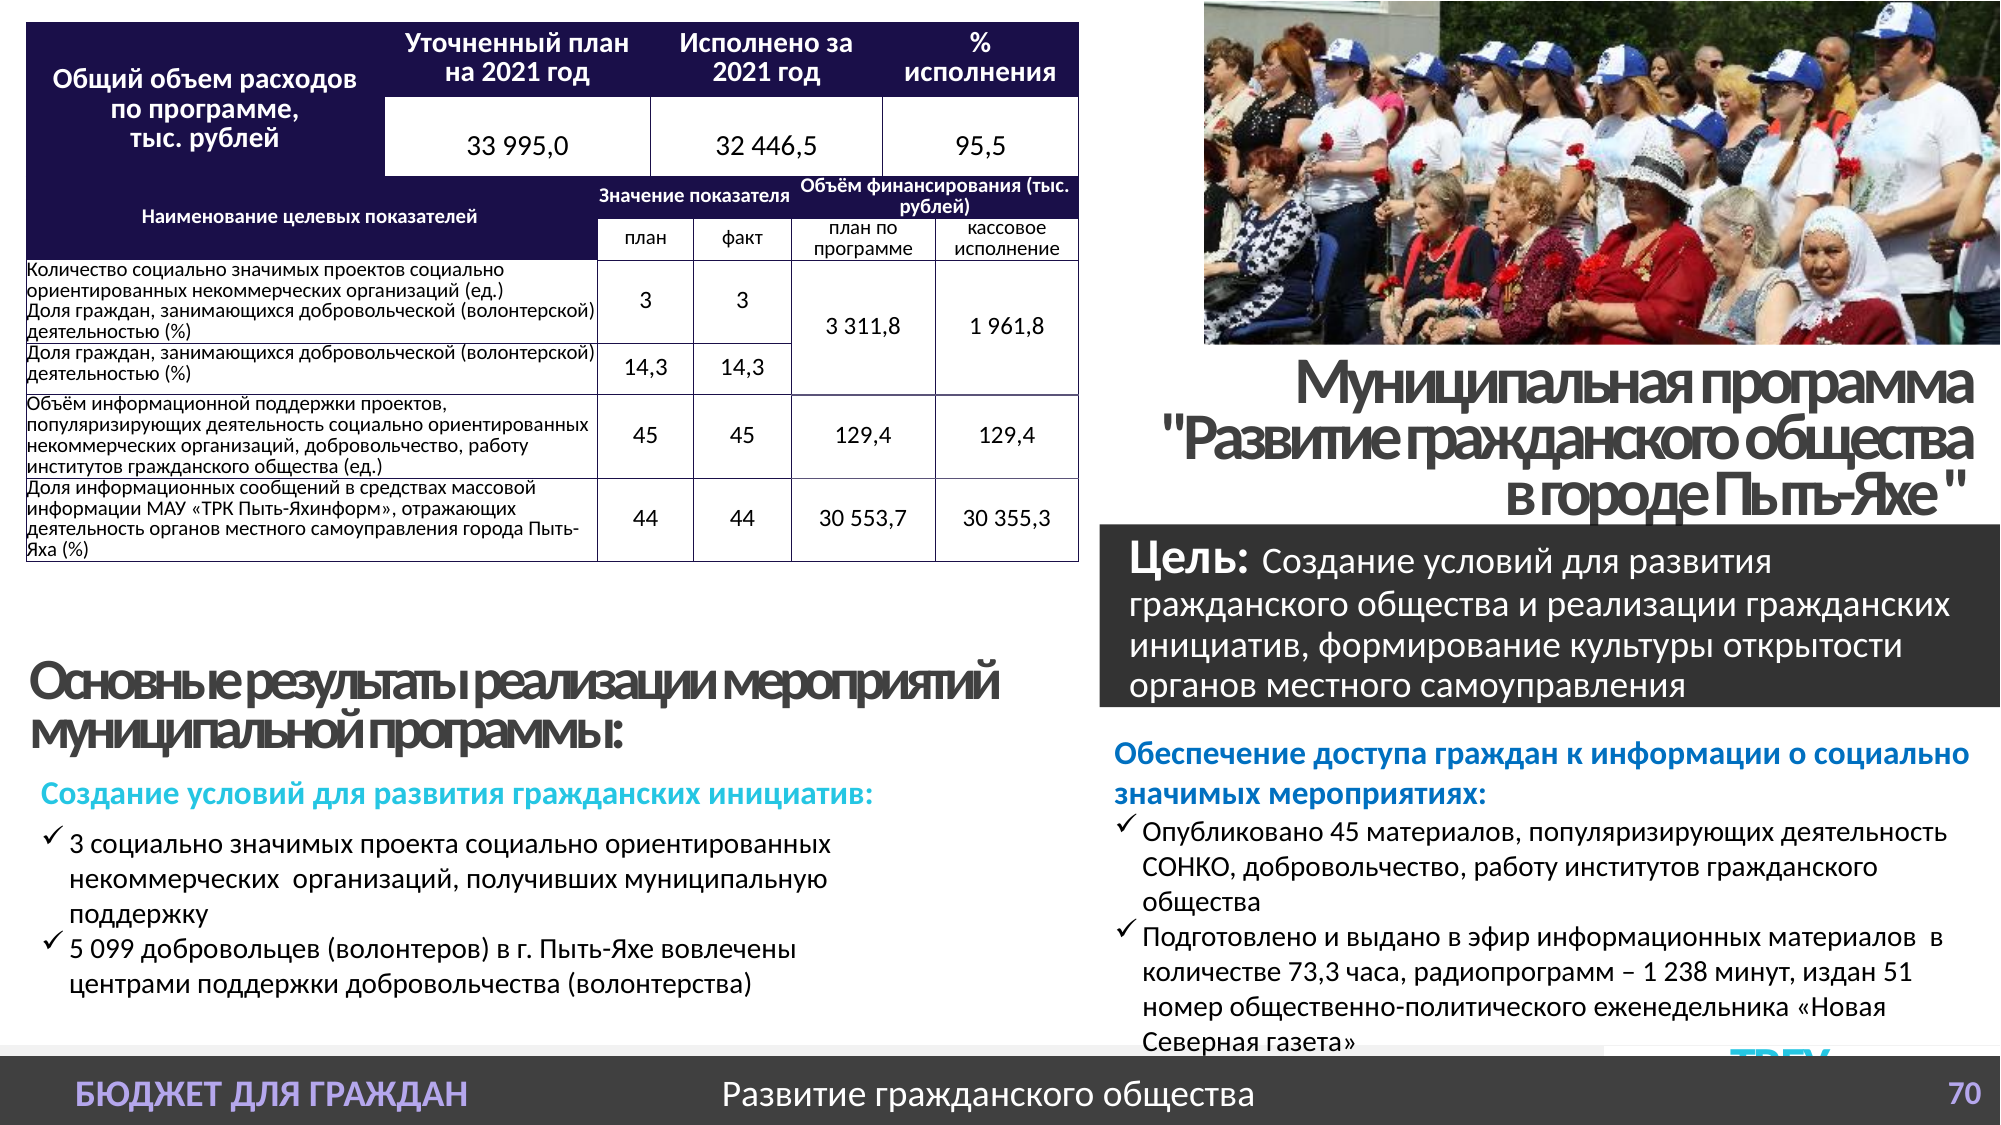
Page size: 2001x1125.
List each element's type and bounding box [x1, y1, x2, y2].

table_header [27, 23, 1078, 176]
text_box [0, 673, 1044, 745]
table_cell [598, 395, 693, 478]
picture [1204, 1, 2000, 532]
table_cell [27, 479, 597, 561]
table_cell [694, 344, 791, 394]
title [1096, 344, 1204, 542]
table_cell [694, 479, 791, 561]
table_cell [694, 395, 791, 478]
table_cell [792, 479, 935, 561]
table_cell [792, 261, 935, 394]
table_header [27, 177, 1078, 260]
table_cell [792, 219, 935, 260]
list [1099, 524, 2000, 708]
table_cell [936, 261, 1078, 394]
table_cell [598, 261, 693, 343]
table_cell [936, 396, 1078, 478]
table_cell [651, 97, 882, 176]
table_cell [792, 396, 935, 478]
table_cell [694, 261, 791, 343]
text_box [0, 724, 2000, 1125]
table_cell [598, 219, 693, 260]
table_cell [694, 219, 791, 260]
table_cell [27, 395, 597, 478]
table_cell [27, 344, 597, 394]
table_cell [27, 260, 597, 343]
text_box [26, 764, 962, 1007]
table_cell [936, 219, 1078, 260]
table_cell [598, 344, 693, 394]
table_cell [385, 97, 650, 176]
table_cell [936, 479, 1078, 561]
table_cell [883, 97, 1078, 176]
table_cell [598, 479, 693, 561]
